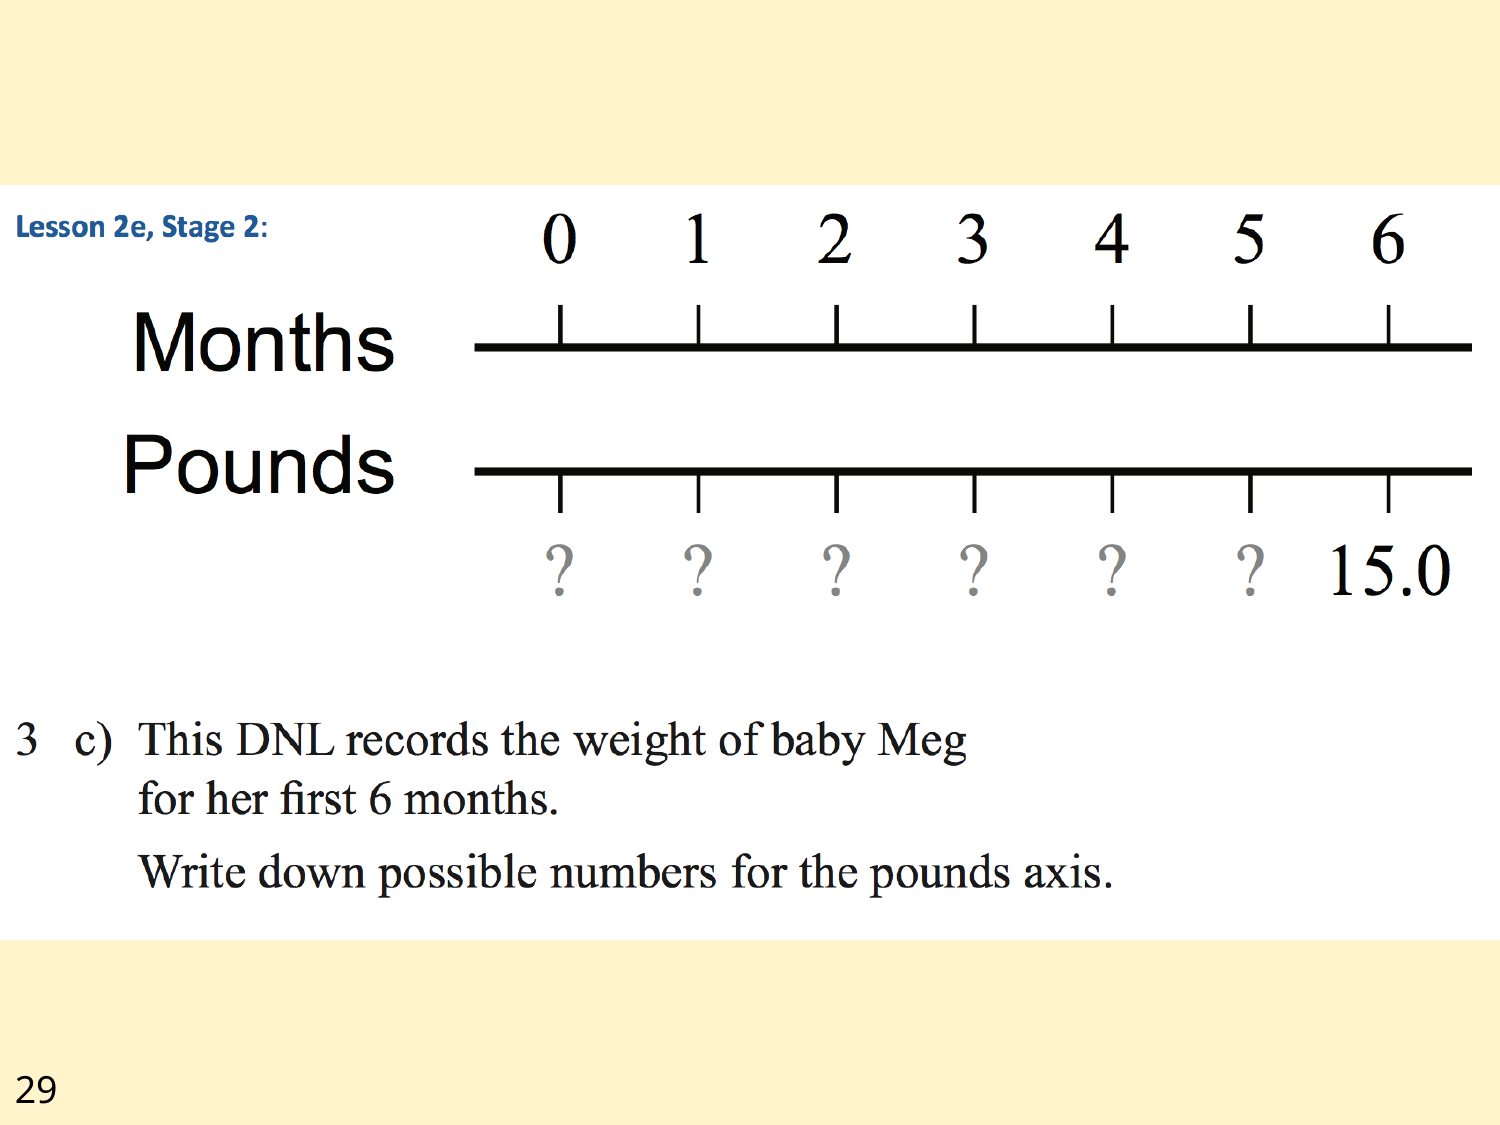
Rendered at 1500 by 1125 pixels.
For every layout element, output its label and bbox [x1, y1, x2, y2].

picture [0, 185, 1500, 940]
